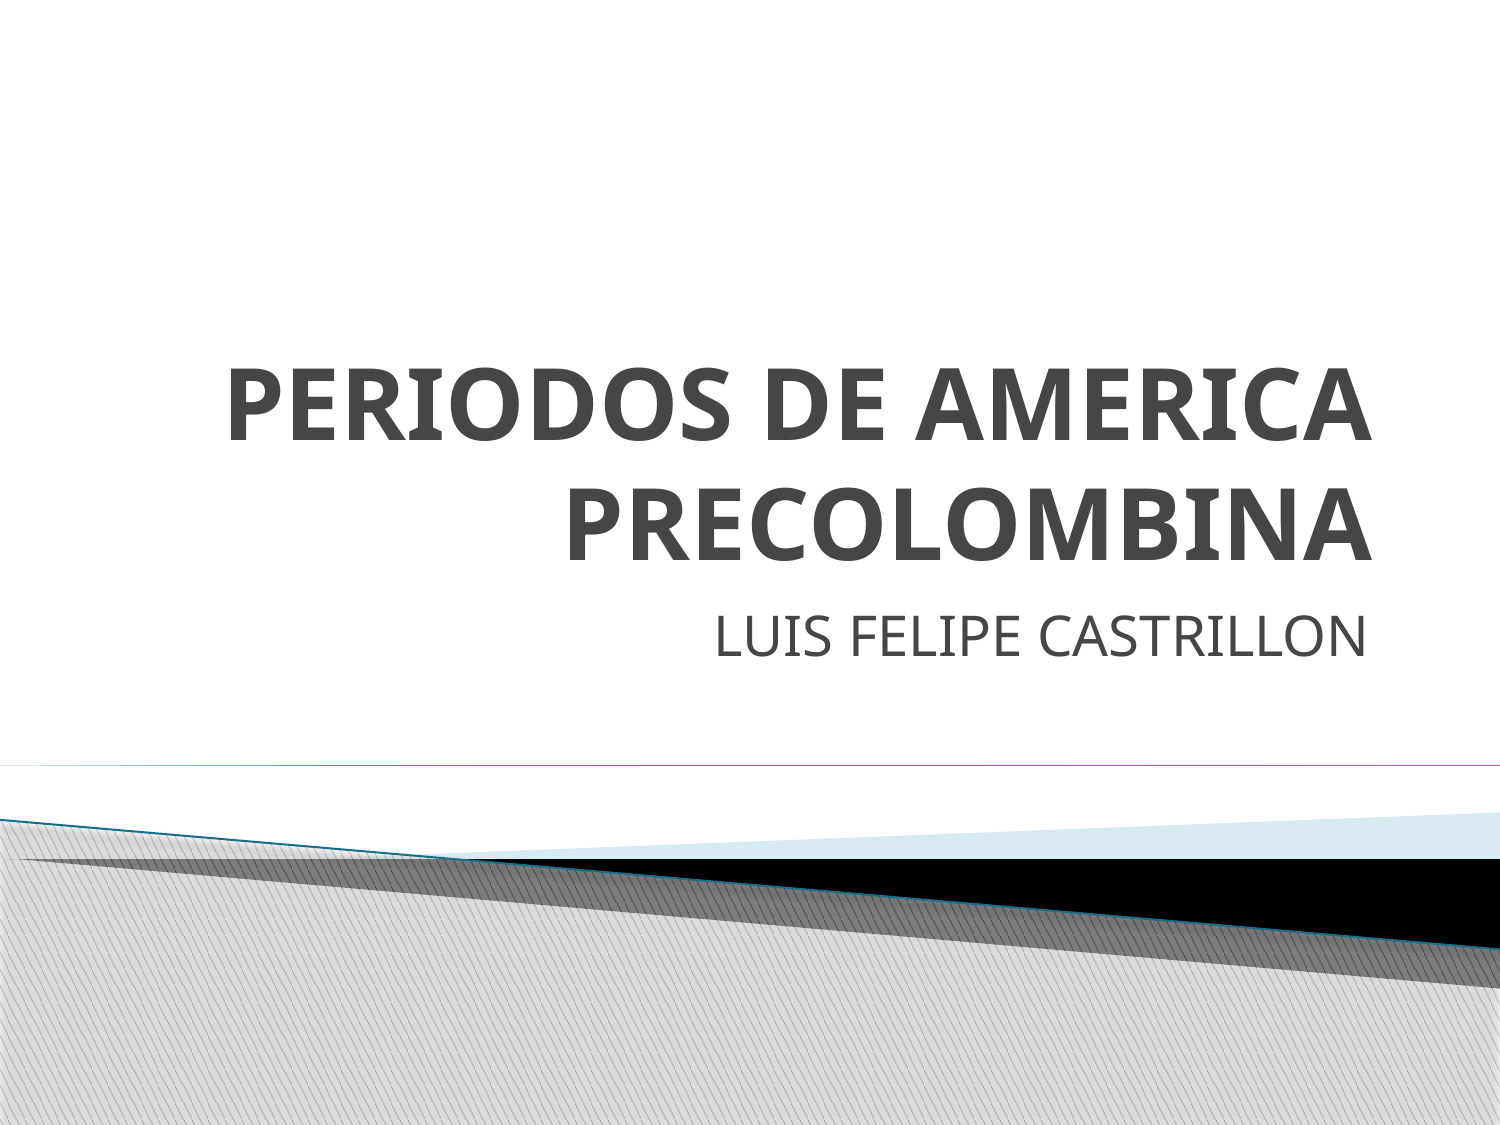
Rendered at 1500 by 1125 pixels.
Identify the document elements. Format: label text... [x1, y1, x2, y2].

picture [5, 859, 1500, 989]
subtitle LUIS FELIPE CASTRILLON [112, 592, 1388, 790]
title PERIODOS DE AMERICA PRECOLOMBINA [112, 287, 1388, 588]
